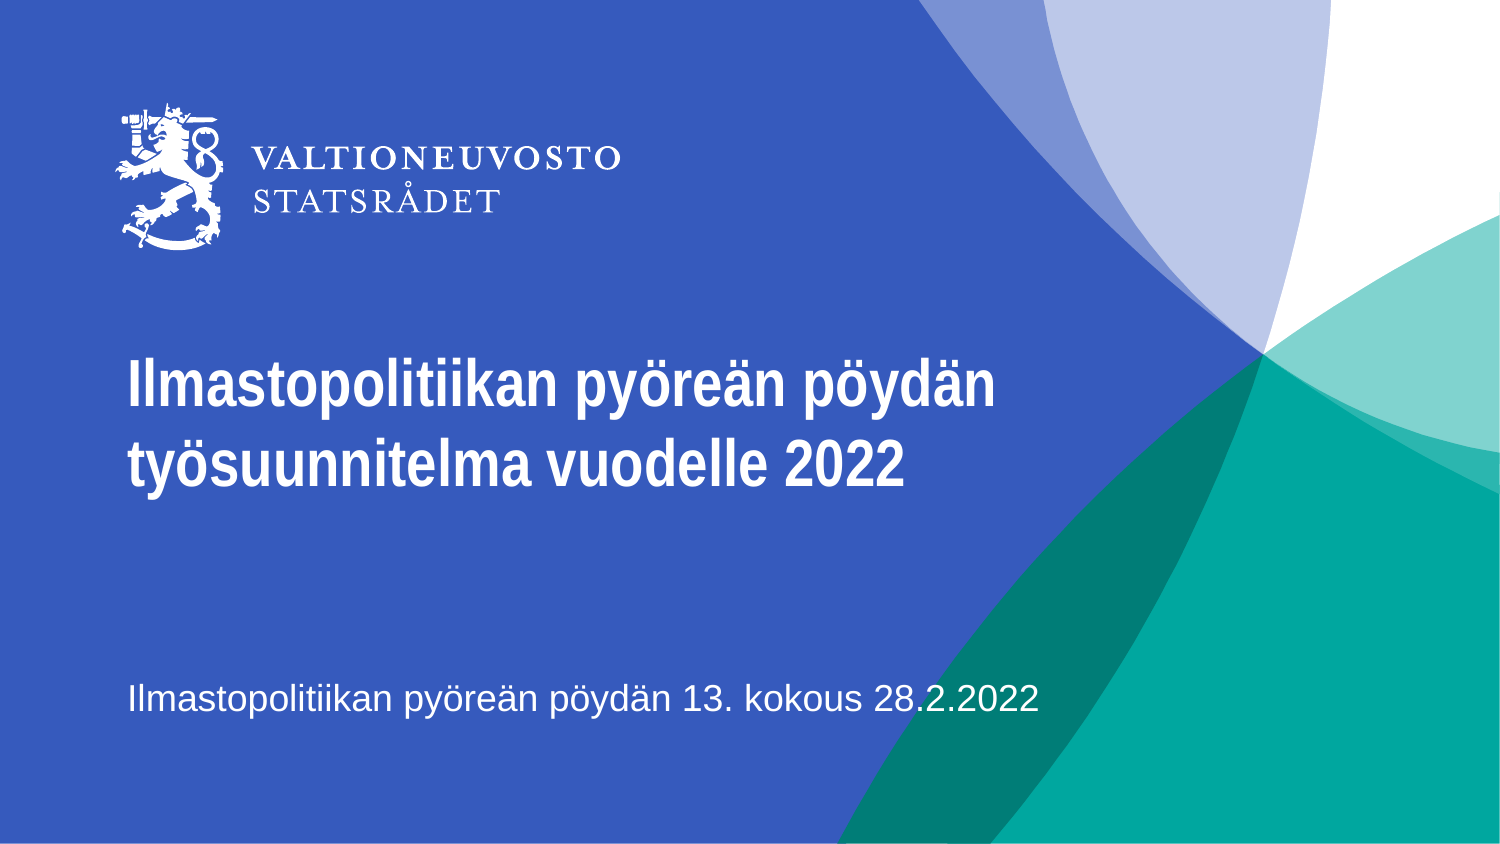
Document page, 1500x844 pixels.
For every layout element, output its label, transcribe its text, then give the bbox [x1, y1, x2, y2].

title Ilmastopolitiikan pyöreän pöydän työsuunnitelma vuodelle 2022 [112, 232, 1069, 588]
subtitle Ilmastopolitiikan pyöreän pöydän 13. kokous 28.2.2022 [112, 666, 1069, 777]
